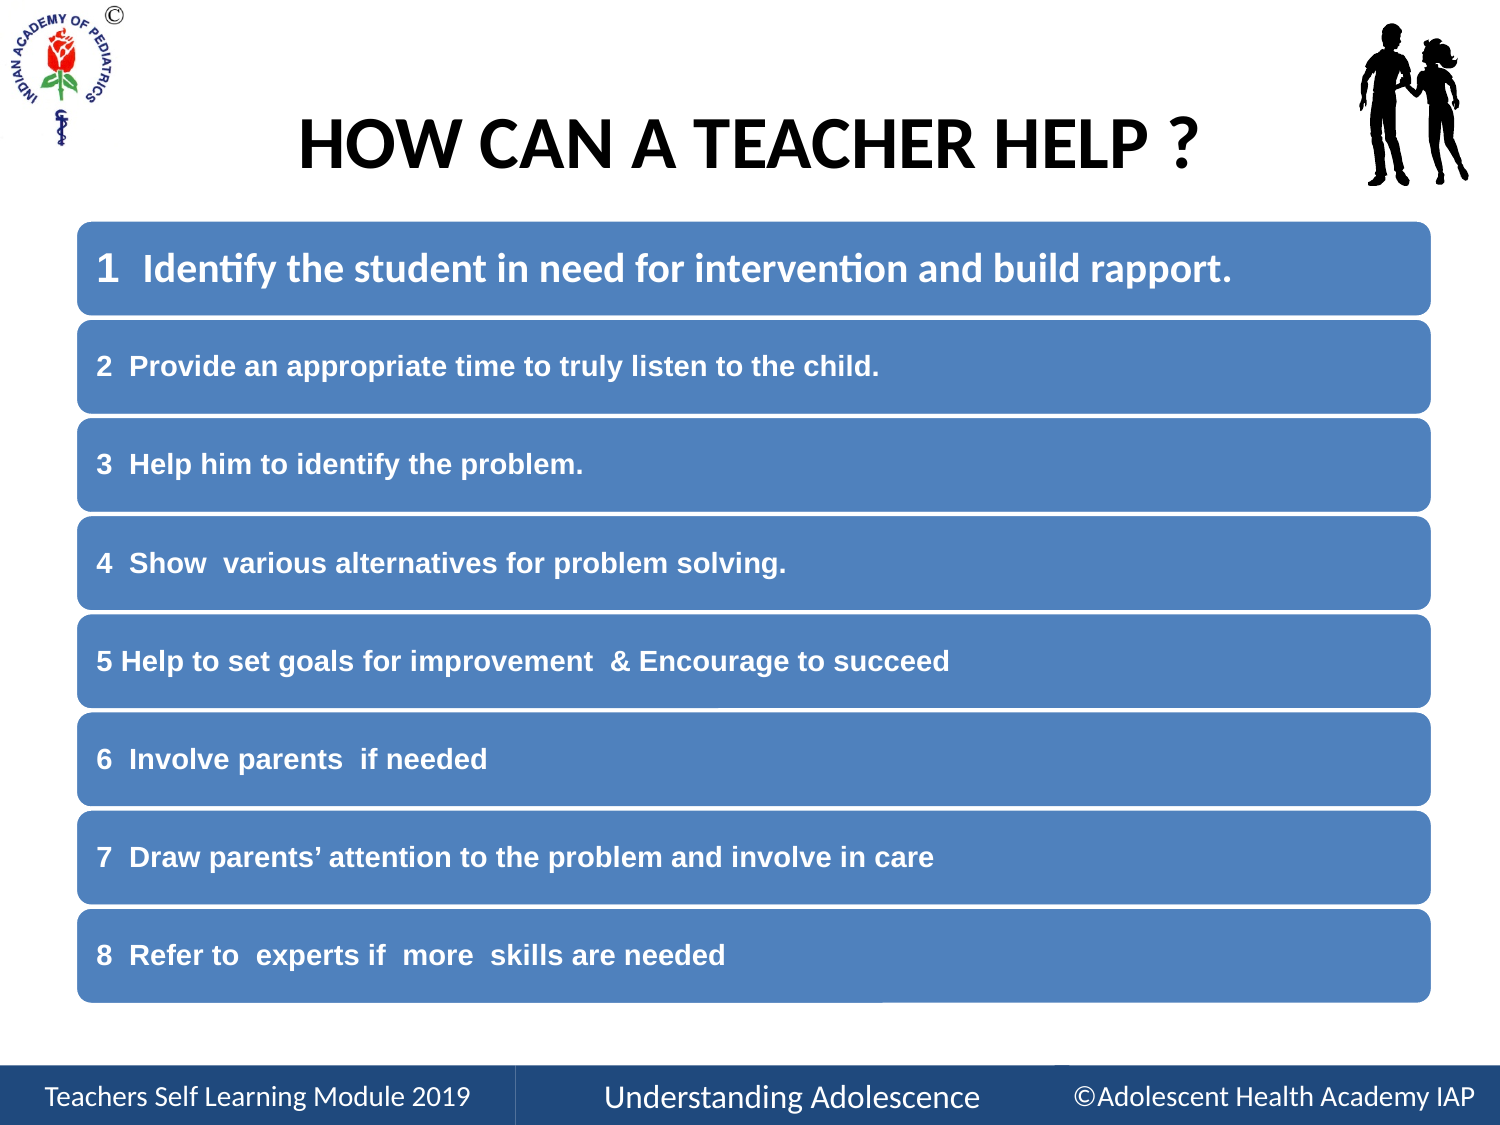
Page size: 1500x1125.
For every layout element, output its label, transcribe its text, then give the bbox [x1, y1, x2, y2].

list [74, 219, 1434, 1006]
title HOW CAN A TEACHER HELP ? [75, 45, 1425, 217]
picture [0, 0, 124, 147]
